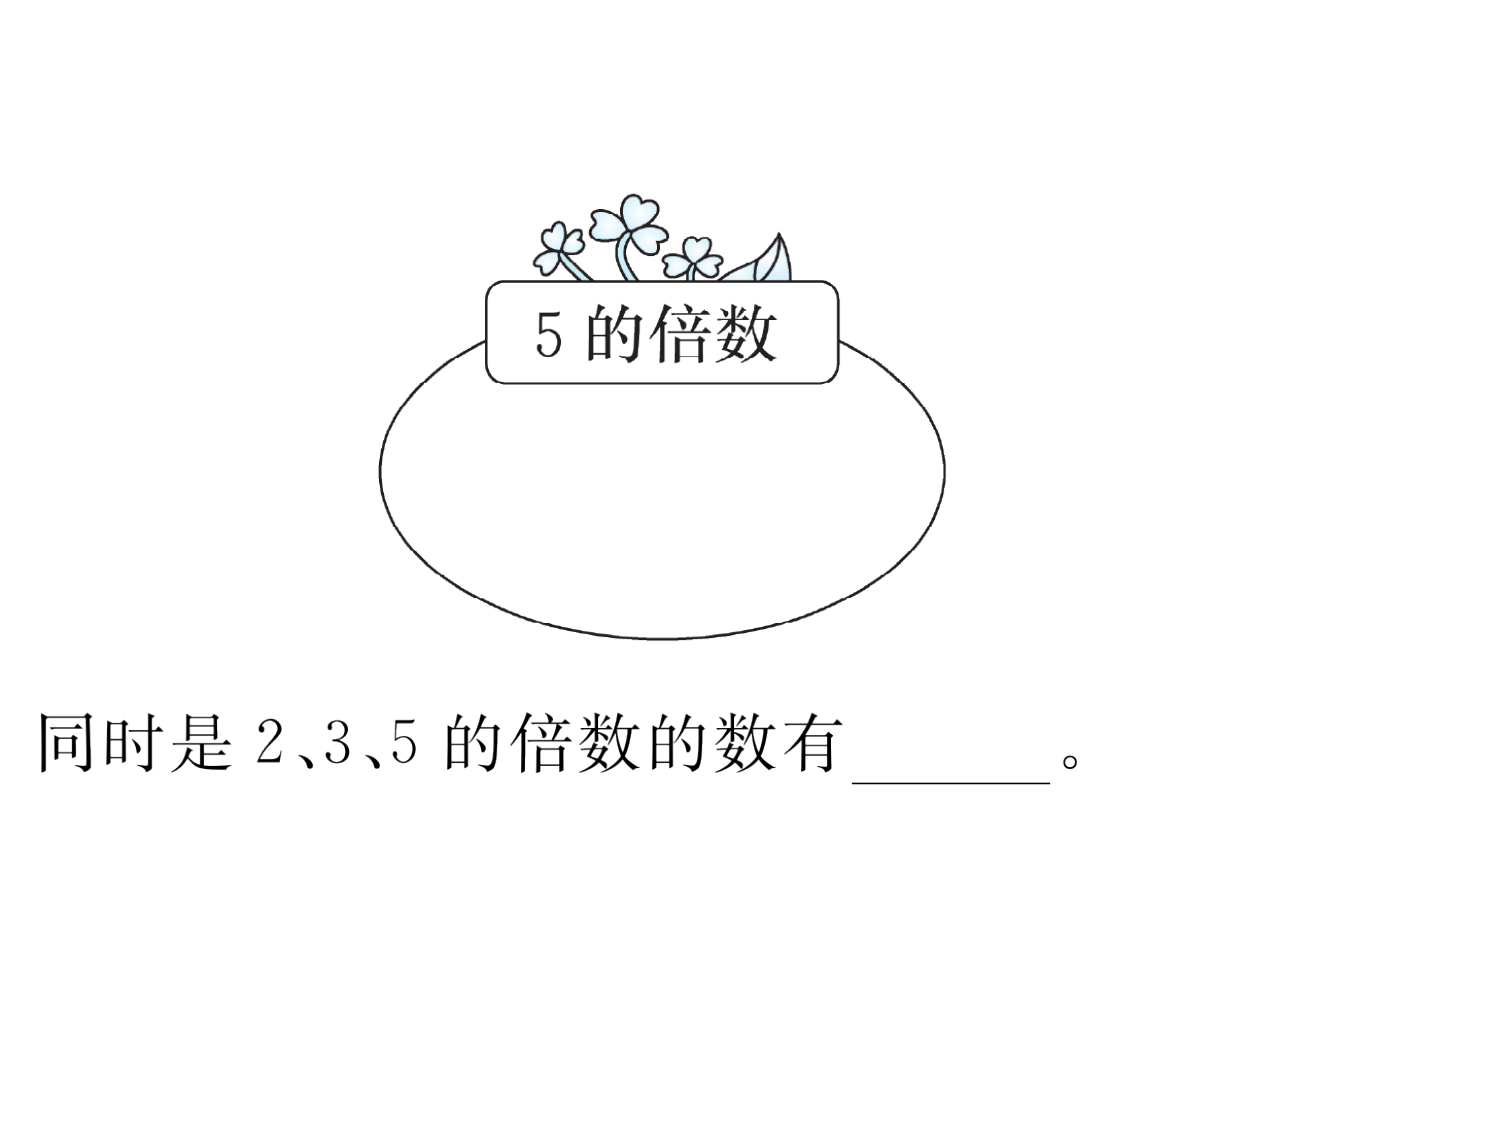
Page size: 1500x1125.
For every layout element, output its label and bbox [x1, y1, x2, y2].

picture [35, 177, 1453, 801]
